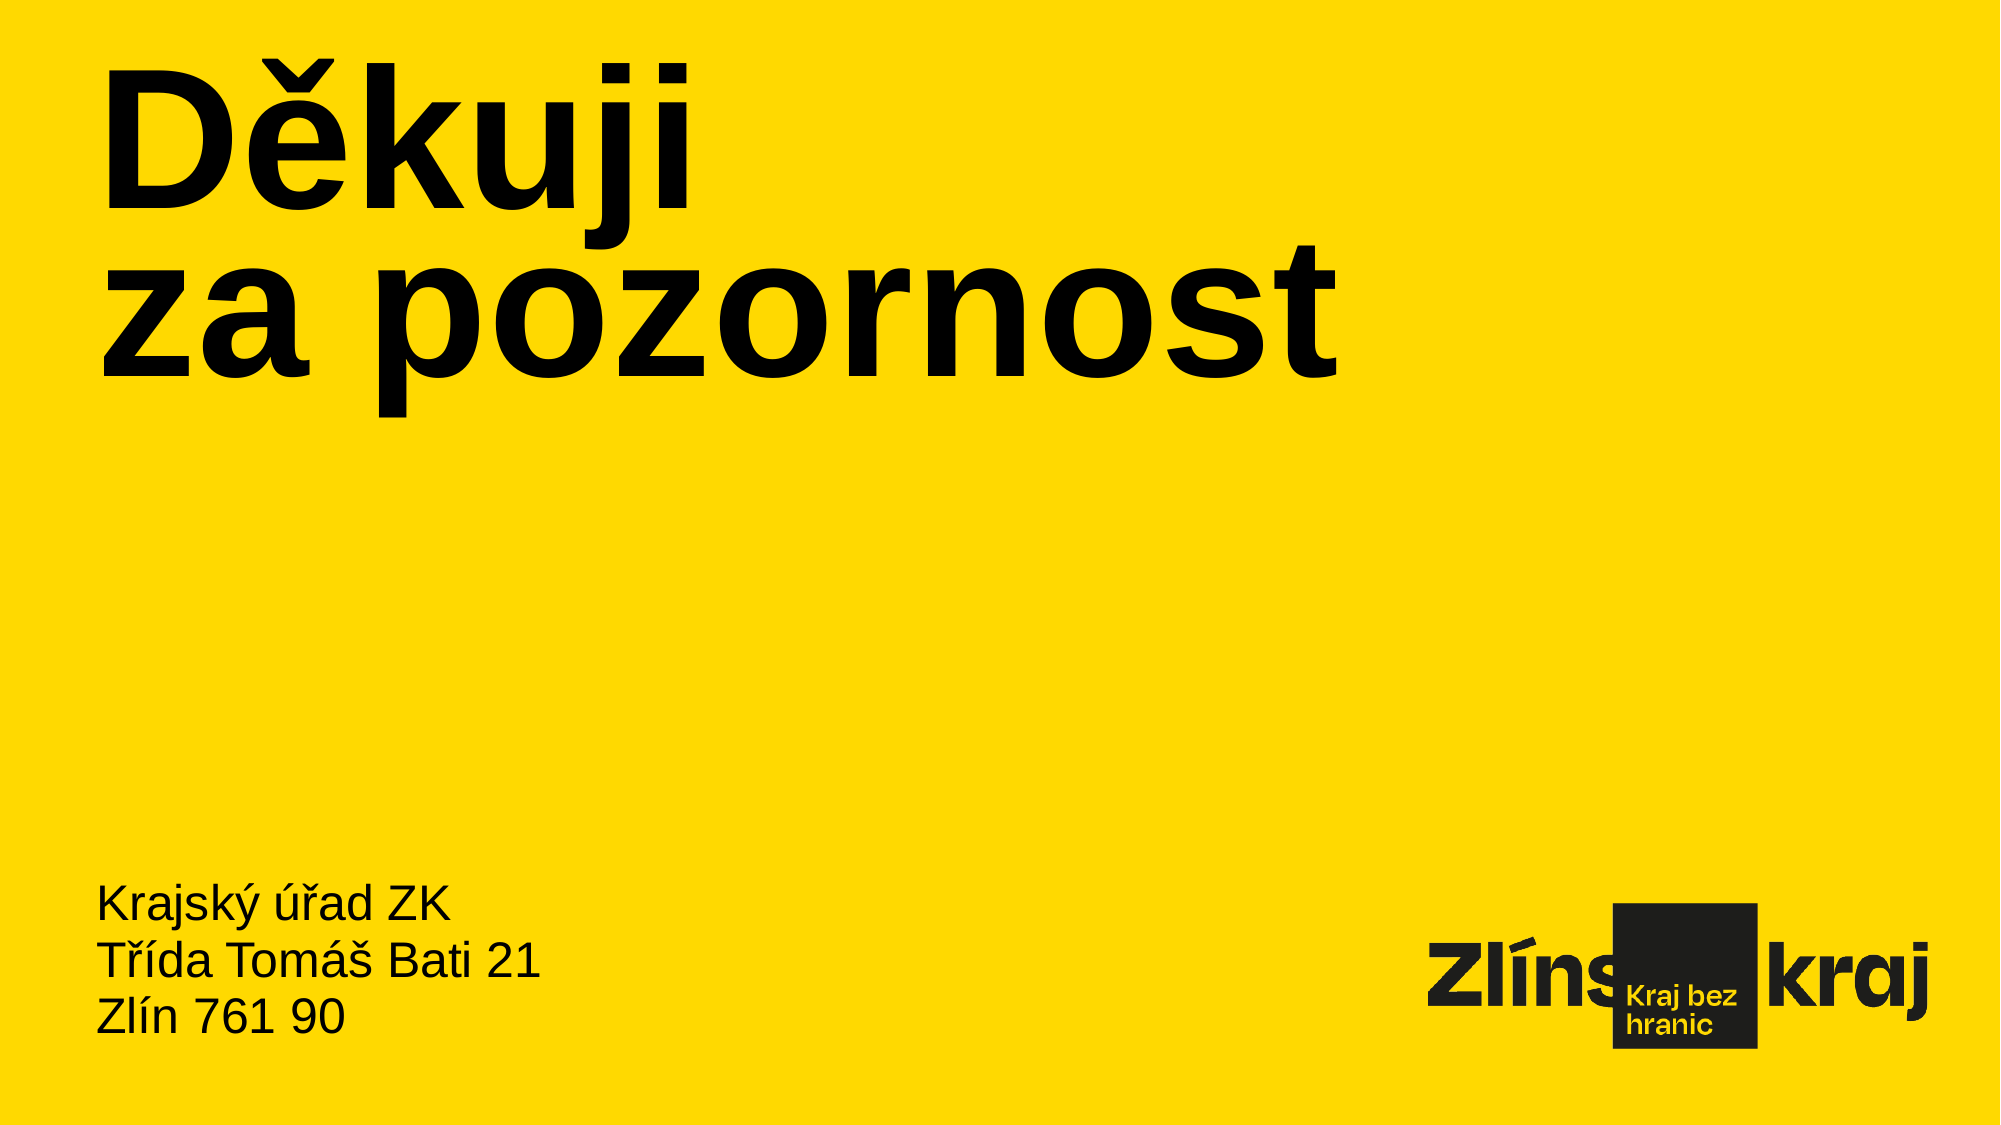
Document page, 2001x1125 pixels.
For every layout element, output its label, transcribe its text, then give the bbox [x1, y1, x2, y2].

subtitle Krajský úřad ZK Třída Tomáš Bati 21 Zlín 761 90 [81, 777, 1582, 1049]
picture [1582, 903, 1928, 1049]
title Děkuji za pozornost [81, 66, 1582, 563]
